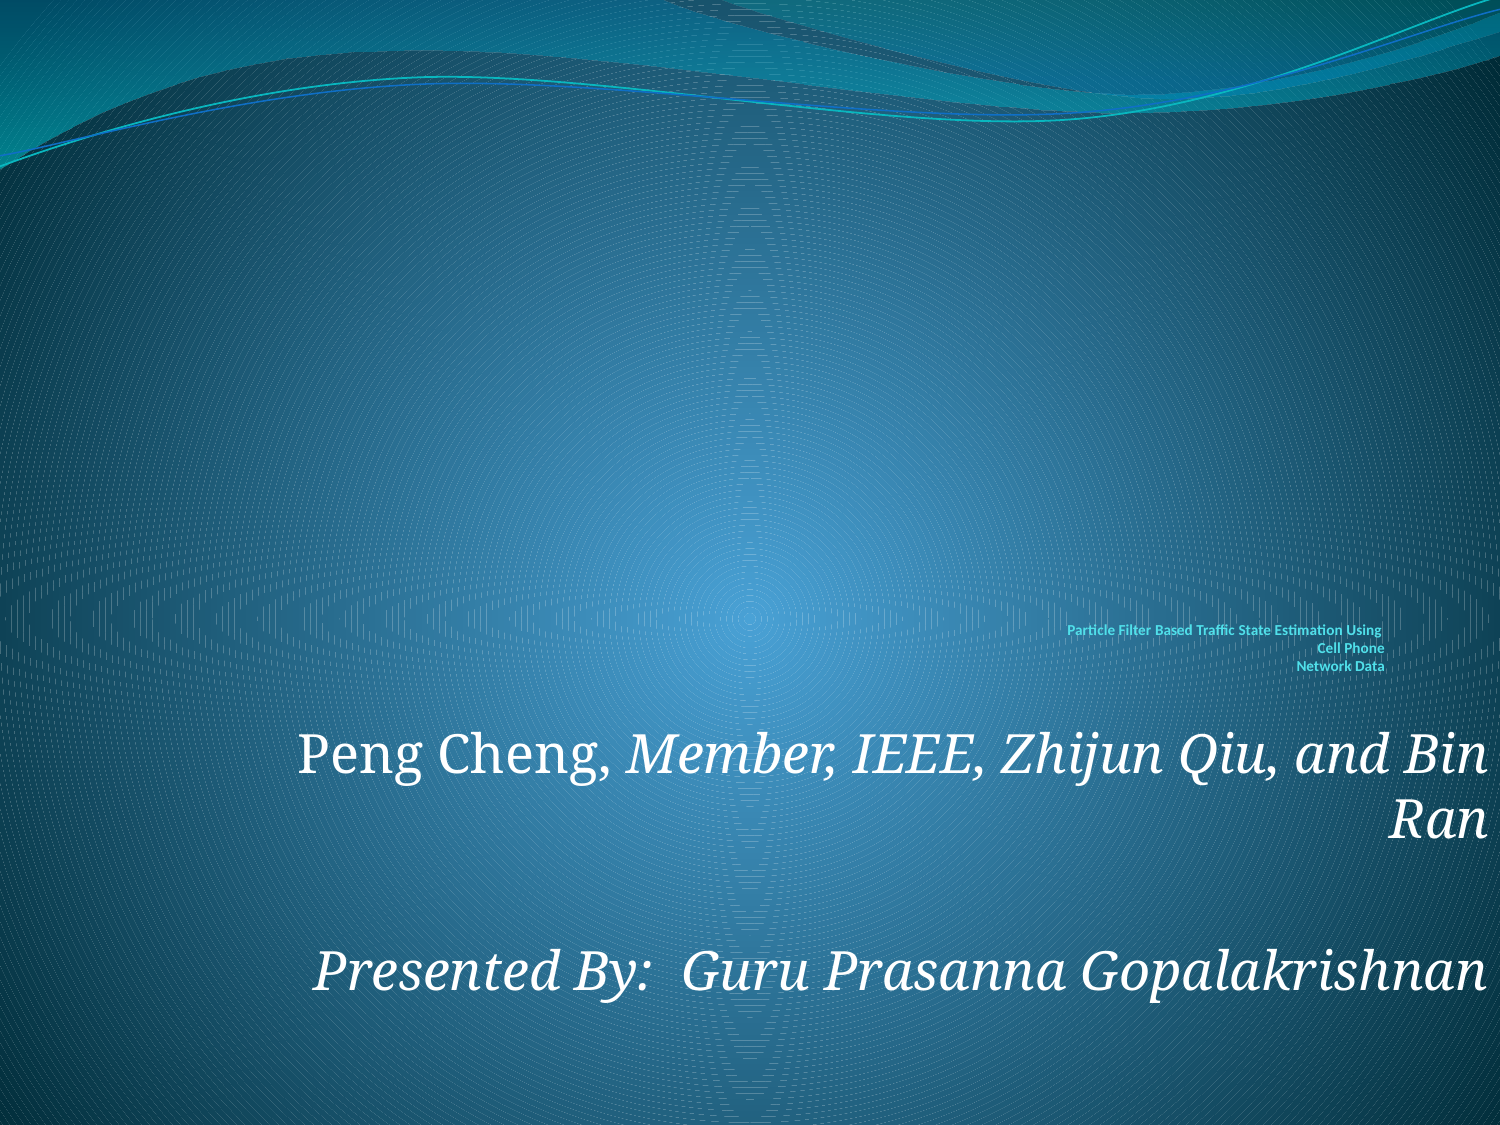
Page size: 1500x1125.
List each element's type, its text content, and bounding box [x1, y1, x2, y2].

subtitle Peng Cheng, Member, IEEE, Zhijun Qiu, and Bin Ran Presented By: Guru Prasanna Gopalakrishnan [211, 712, 1500, 1000]
title Particle Filter Based Traffic State Estimation Using Cell Phone Network Data [99, 375, 1388, 675]
